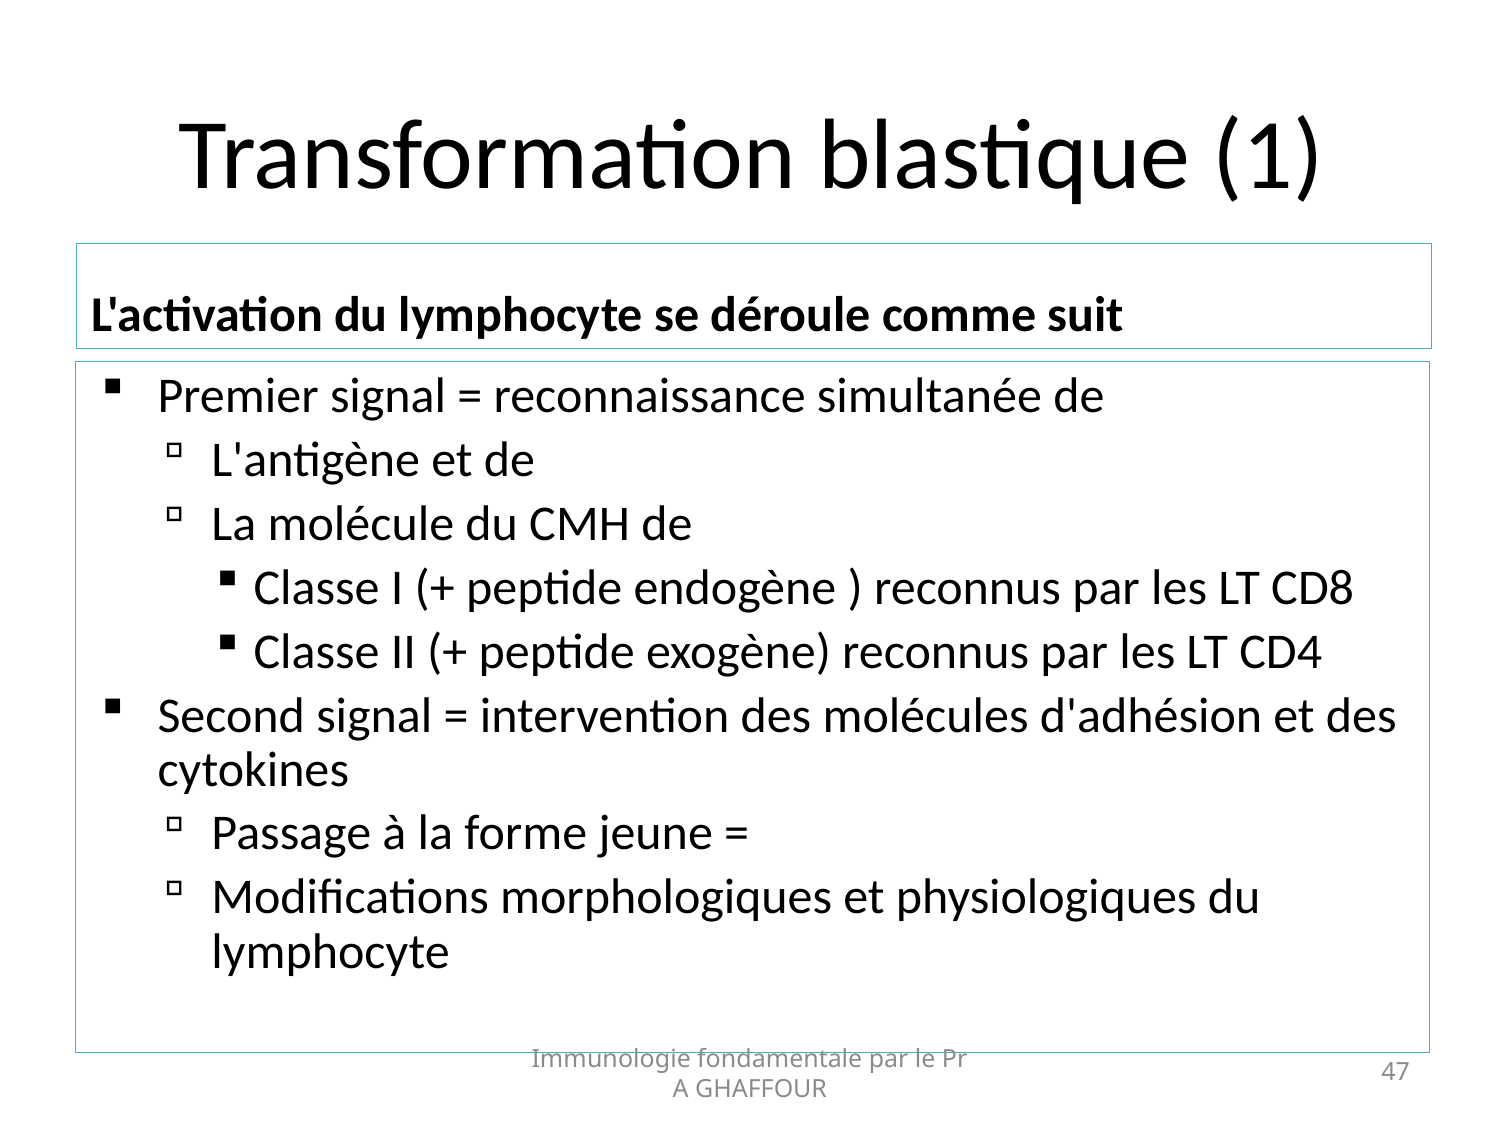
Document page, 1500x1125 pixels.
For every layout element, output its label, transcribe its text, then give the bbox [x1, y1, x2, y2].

list L'activation du lymphocyte se déroule comme suit [76, 243, 1432, 349]
title Transformation blastique (1) [76, 54, 1427, 243]
list Premier signal = reconnaissance simultanée de L'antigène et de La molécule du CMH de Classe I (+ peptide endogène ) reconnus par les LT CD8 Classe II (+ peptide exogène) reconnus par les LT CD4 Second signal = intervention des molécules d'adhésion et des cytokines Passage à la forme jeune = Modifications morphologiques et physiologiques du lymphocyte [75, 361, 1430, 1053]
slide_number 47 [1074, 1042, 1425, 1103]
footer Immunologie fondamentale par le Pr A GHAFFOUR [512, 1042, 988, 1103]
